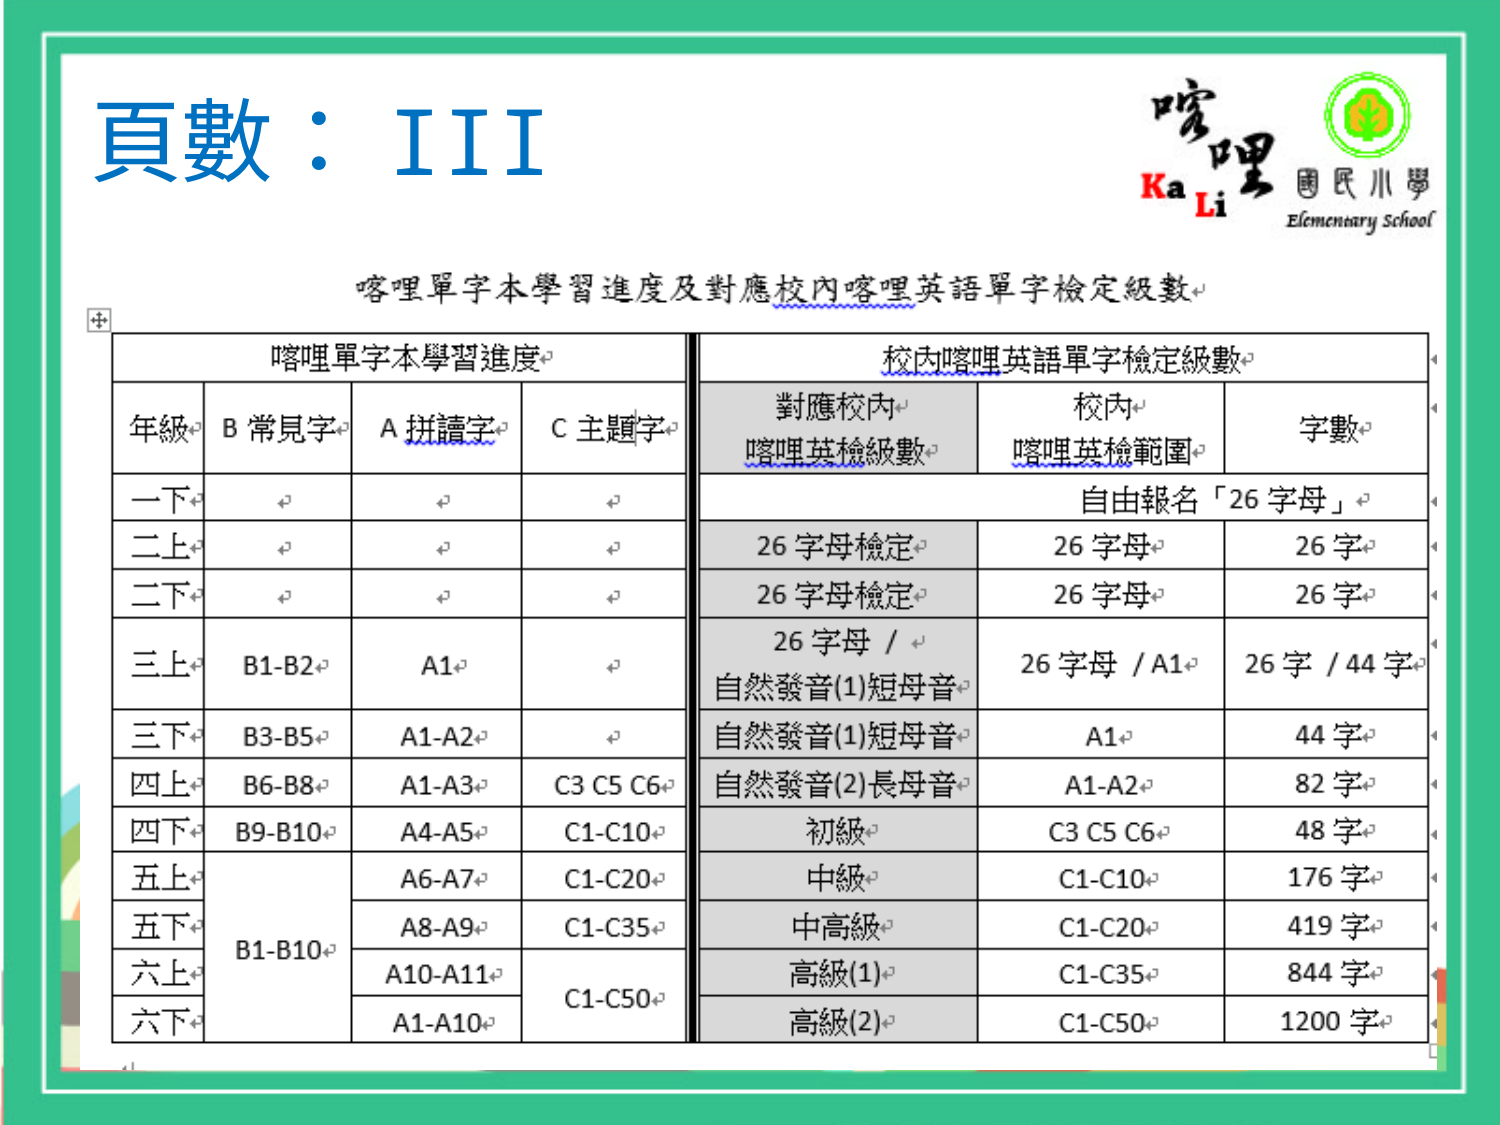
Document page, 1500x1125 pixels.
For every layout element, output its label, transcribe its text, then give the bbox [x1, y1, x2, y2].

picture [0, 0, 1500, 1125]
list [79, 243, 1438, 1070]
title 頁數：III [75, 45, 1425, 233]
